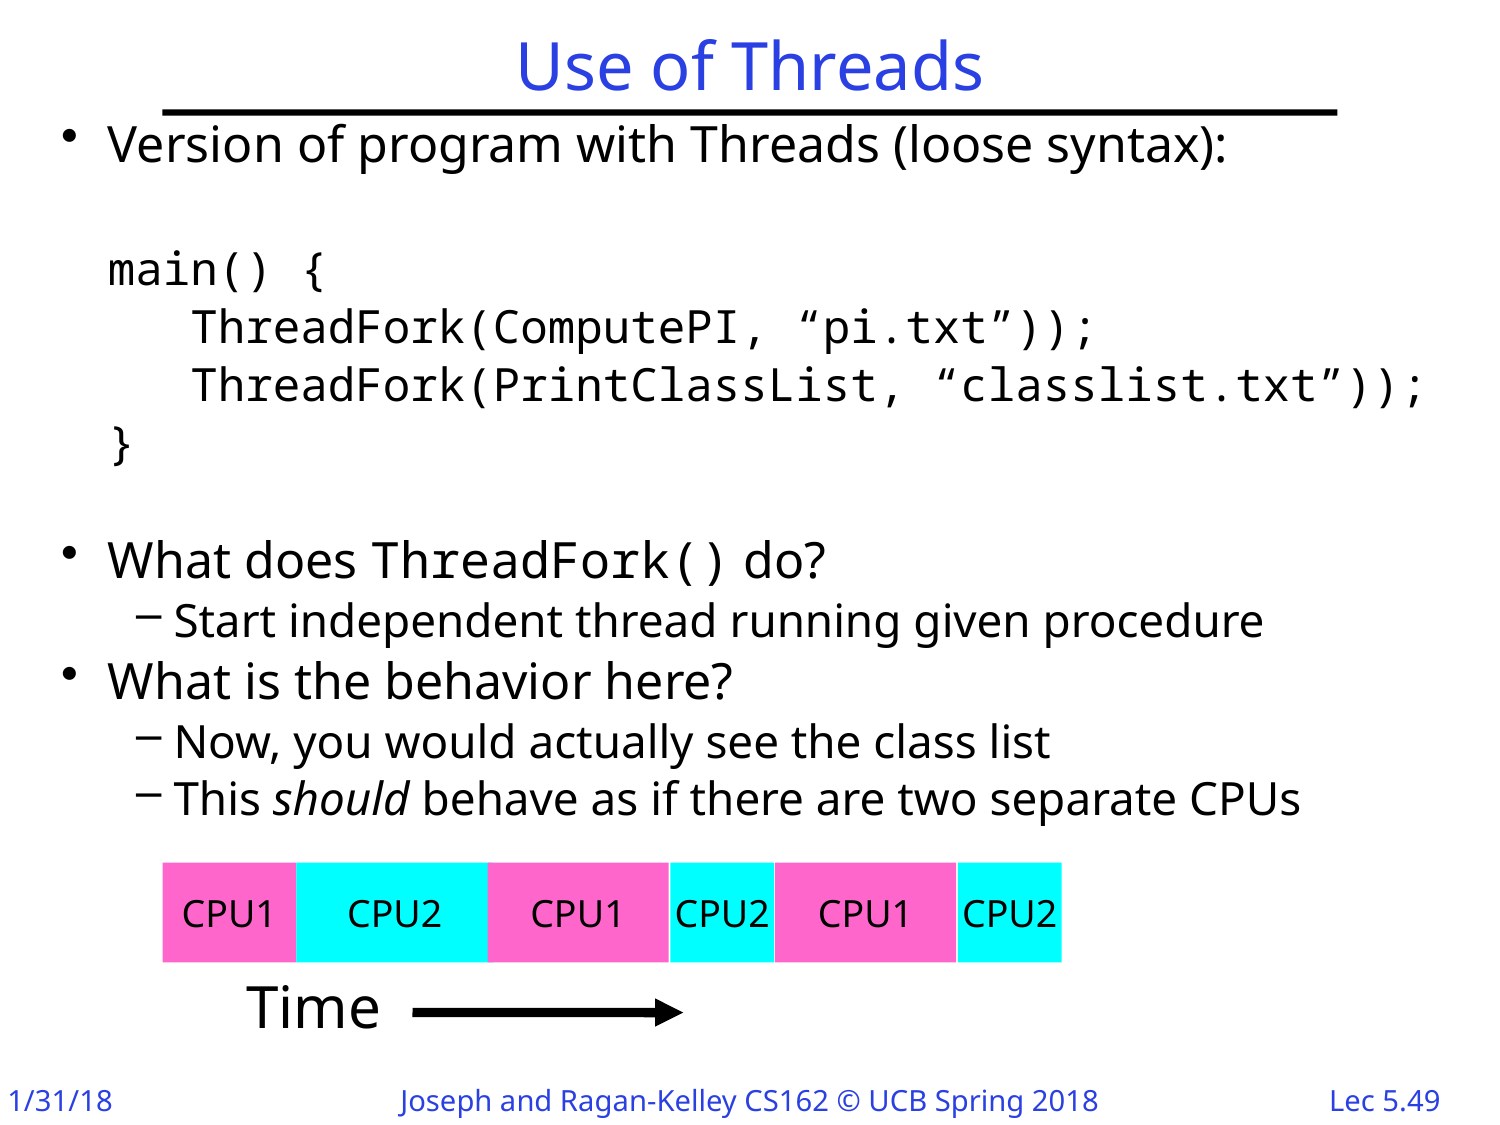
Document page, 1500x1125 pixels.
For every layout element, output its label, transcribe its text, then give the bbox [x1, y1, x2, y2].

list Version of program with Threads (loose syntax): main() { ThreadFork(ComputePI, “pi.txt”)); ThreadFork(PrintClassList, “classlist.txt”)); } What does ThreadFork() do? Start independent thread running given procedure What is the behavior here? Now, you would actually see the class list This should behave as if there are two separate CPUs [46, 116, 1475, 913]
title Use of Threads [162, 24, 1338, 113]
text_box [162, 862, 1062, 1049]
